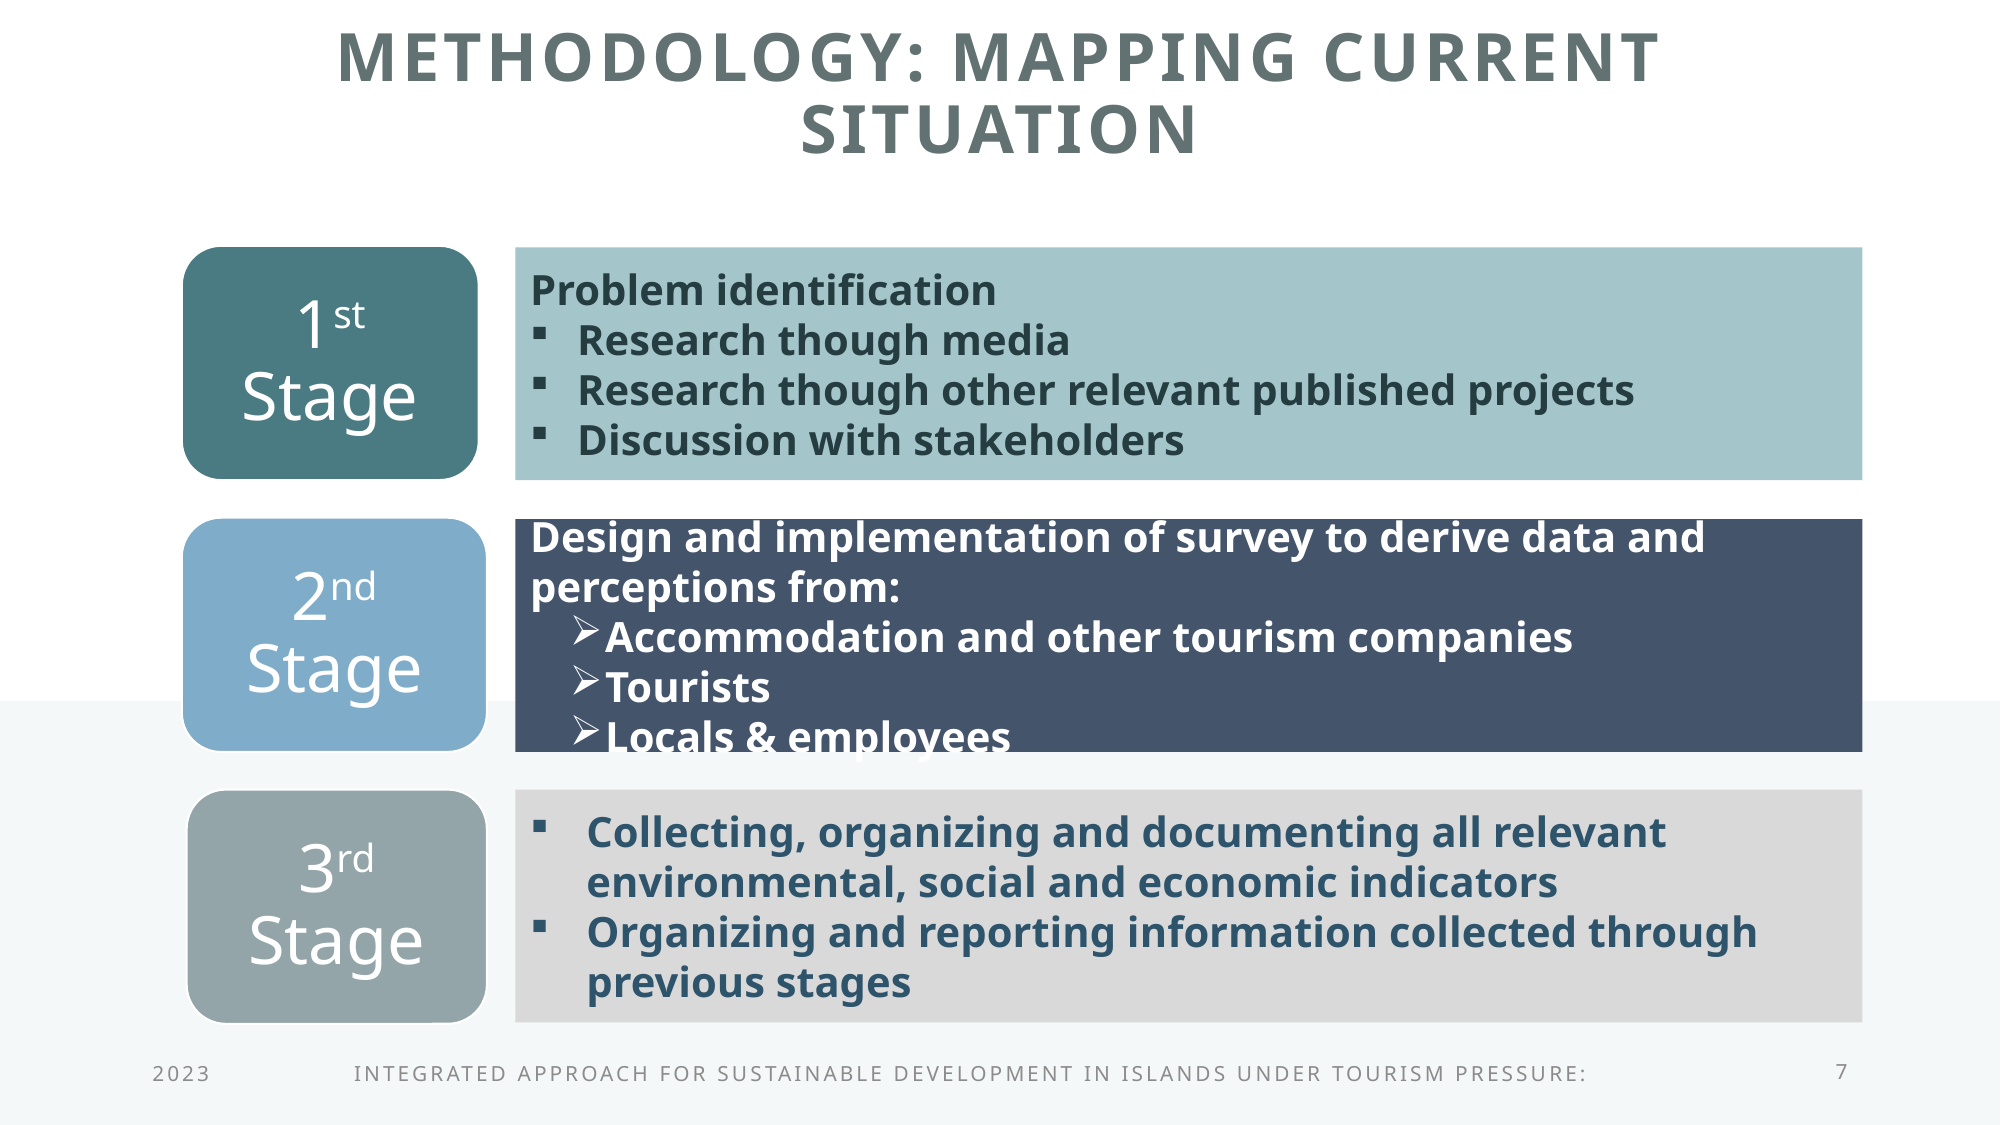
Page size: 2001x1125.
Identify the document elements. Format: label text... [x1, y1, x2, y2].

slide_number 7 [1609, 1042, 1863, 1103]
text_box Problem identification Research though media Research though other relevant published projects Discussion with stakeholders [514, 246, 1863, 481]
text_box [186, 789, 487, 1024]
text_box Design and implementation of survey to derive data and perceptions from: Accommodation and other tourism companies Tourists Locals & employees [514, 518, 1863, 753]
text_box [181, 517, 487, 752]
footer Integrated approach for Sustainable Development in islands under tourism pressure: [332, 1042, 1609, 1103]
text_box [181, 245, 479, 481]
title Methodology: Mapping current situation [137, 81, 1863, 175]
slide_number 2023 [137, 1042, 332, 1103]
text_box Collecting, organizing and documenting all relevant environmental, social and economic indicators Organizing and reporting information collected through previous stages [514, 789, 1863, 1023]
